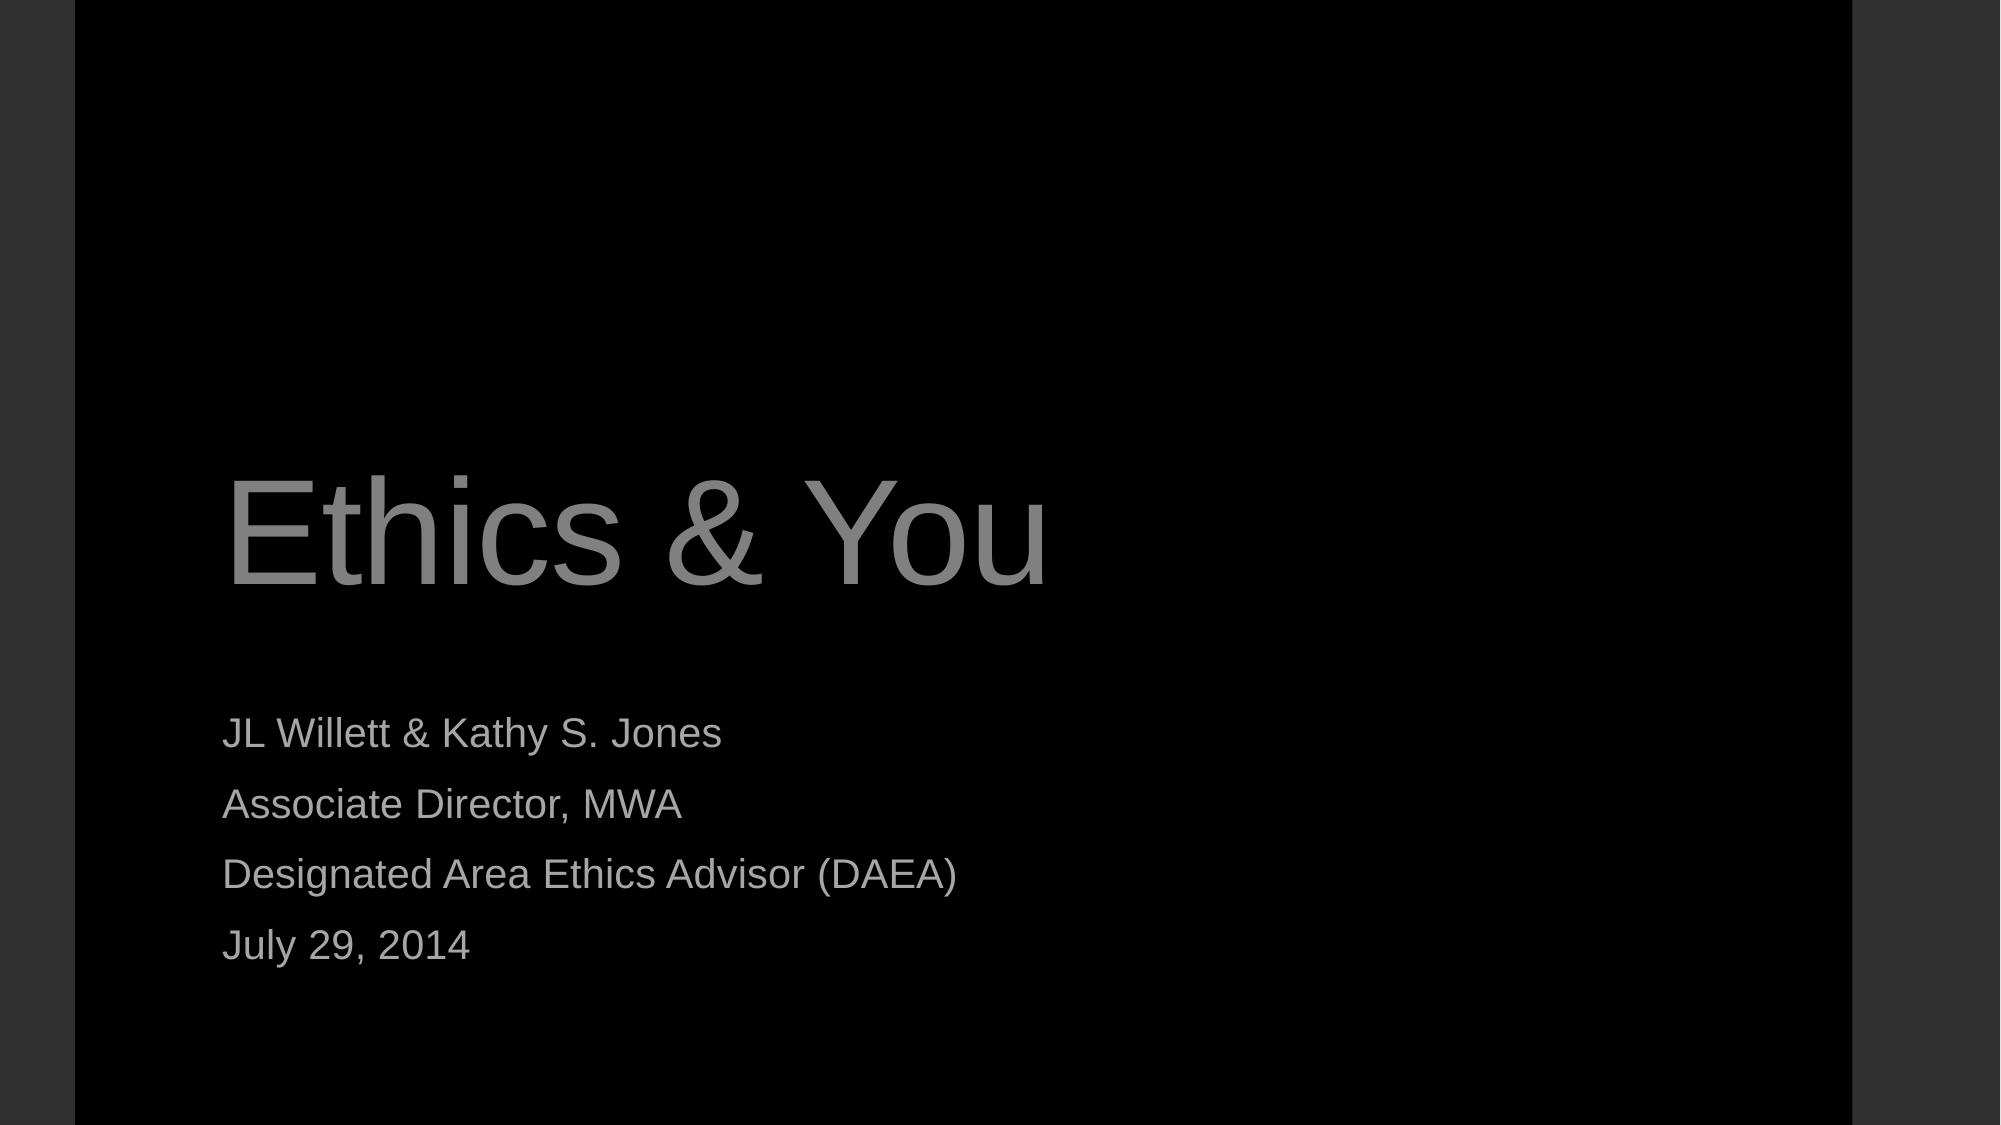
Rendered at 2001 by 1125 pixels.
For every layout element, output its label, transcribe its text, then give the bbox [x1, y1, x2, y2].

title Ethics & You [206, 124, 1752, 623]
subtitle JL Willett & Kathy S. Jones Associate Director, MWA Designated Area Ethics Advisor (DAEA) July 29, 2014 [206, 702, 1752, 980]
